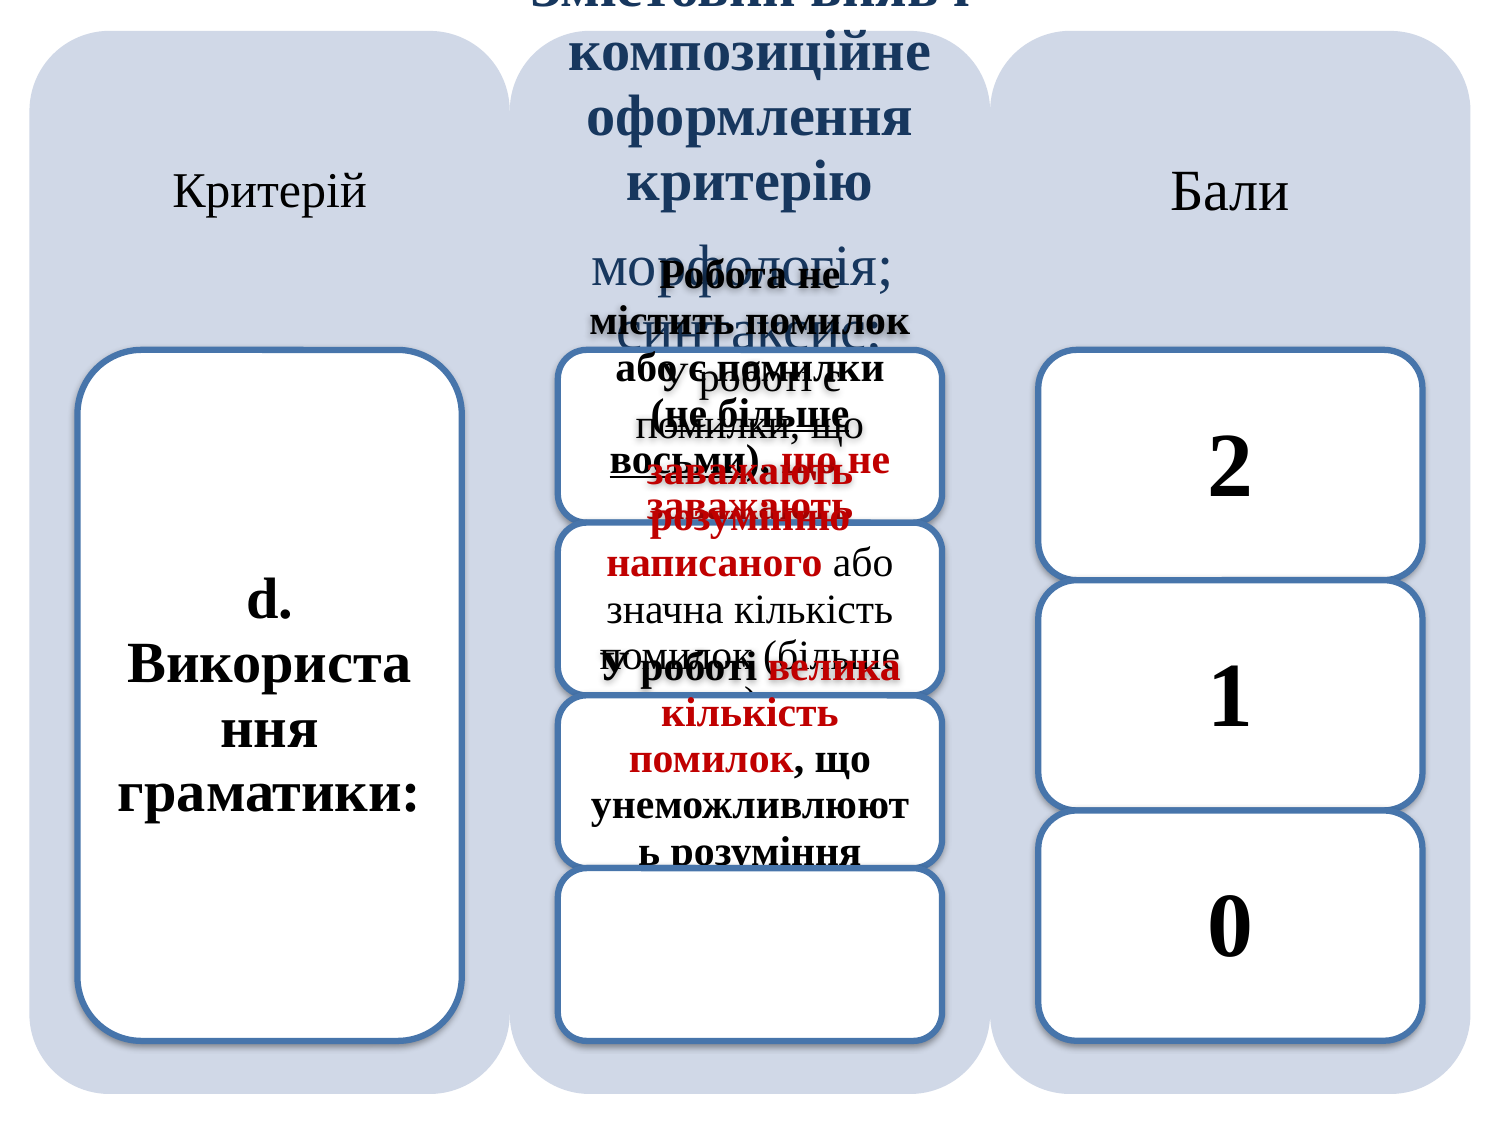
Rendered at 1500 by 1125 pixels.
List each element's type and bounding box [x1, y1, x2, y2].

list [29, 30, 1471, 1095]
